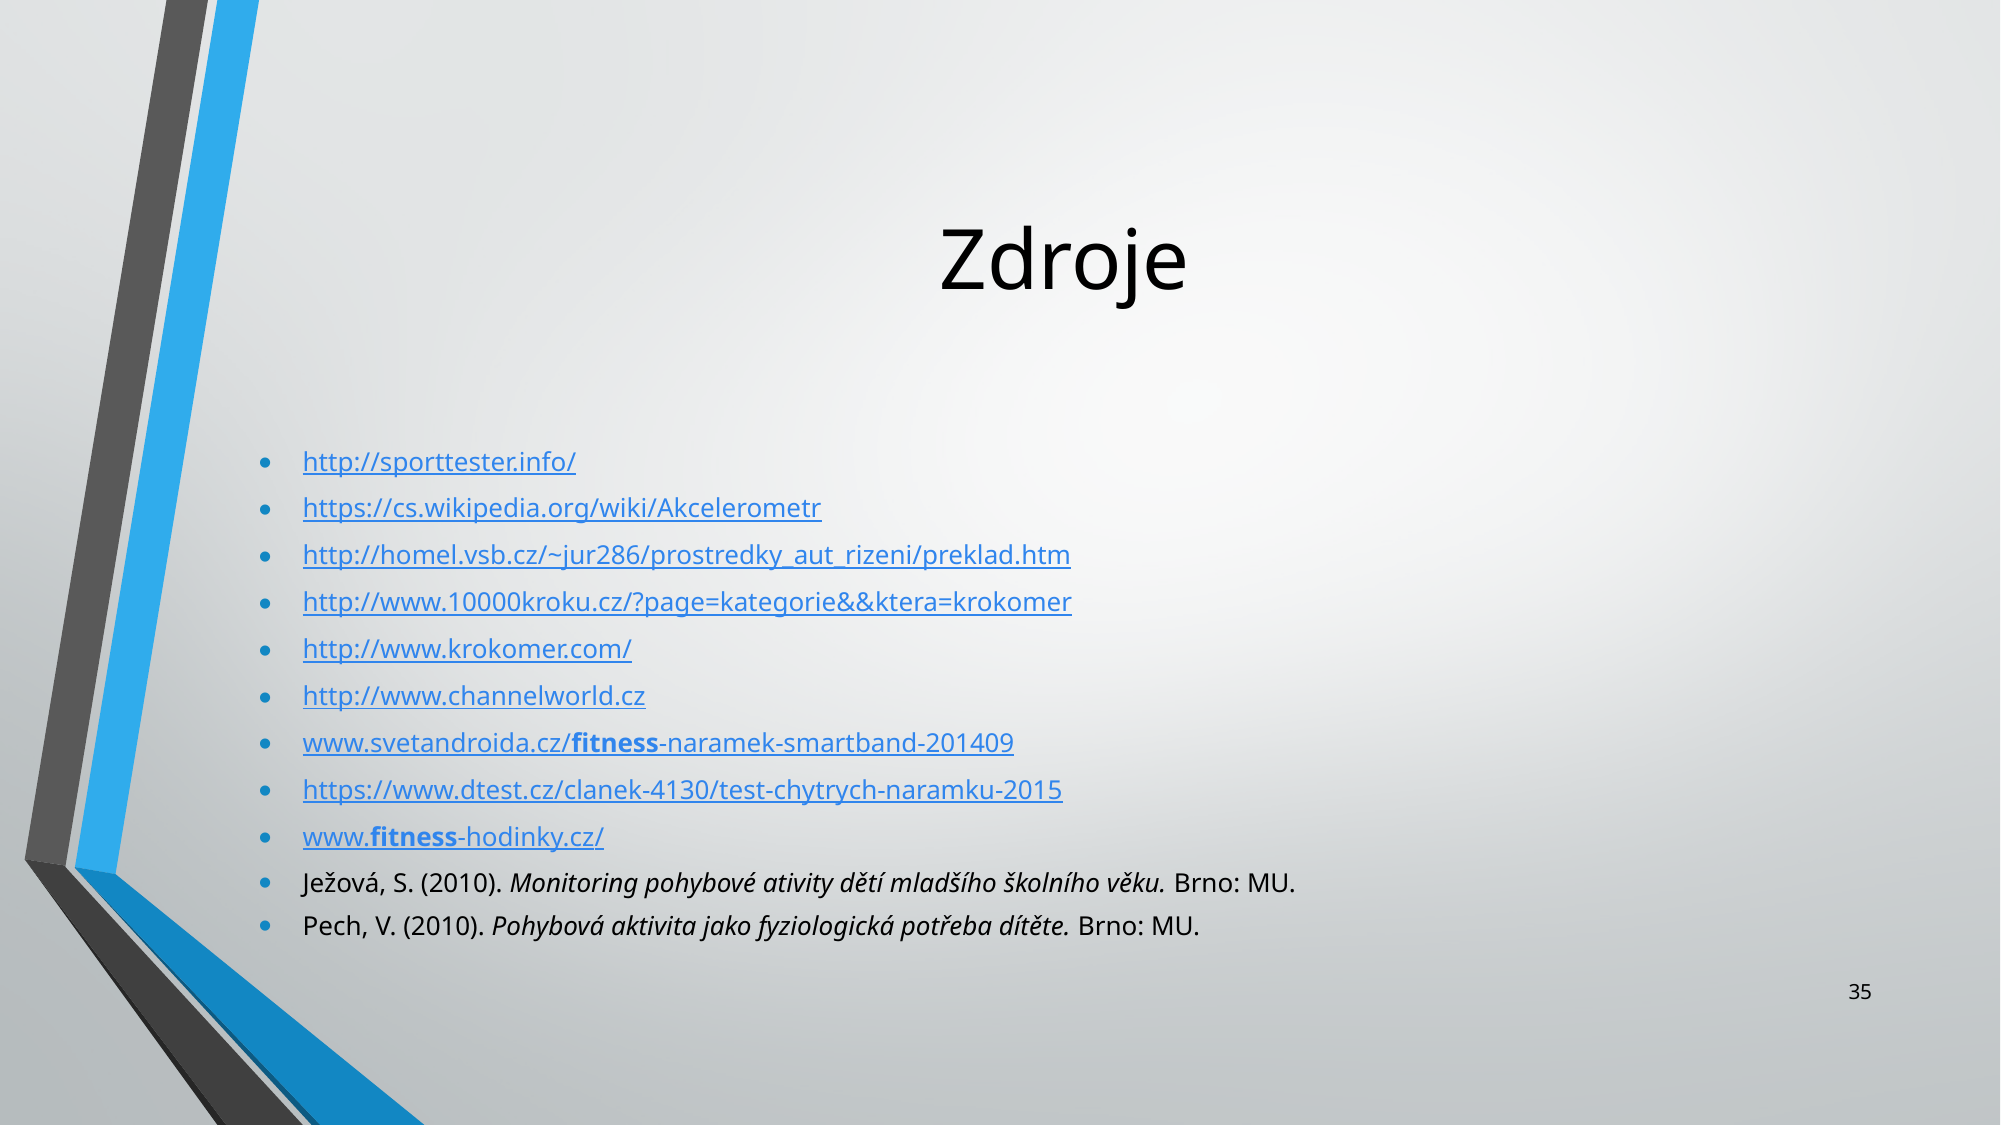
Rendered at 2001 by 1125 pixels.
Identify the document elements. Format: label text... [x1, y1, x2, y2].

list http://sporttester.info/ https://cs.wikipedia.org/wiki/Akcelerometr http://homel.vsb.cz/~jur286/prostredky_aut_rizeni/preklad.htm http://www.10000kroku.cz/?page=kategorie&&ktera=krokomer http://www.krokomer.com/ http://www.channelworld.cz www.svetandroida.cz/fitness-naramek-smartband-201409 https://www.dtest.cz/clanek-4130/test-chytrych-naramku-2015 www.fitness-hodinky.cz/ Ježová, S. (2010). Monitoring pohybové ativity dětí mladšího školního věku. Brno: MU. Pech, V. (2010). Pohybová aktivita jako fyziologická potřeba dítěte. Brno: MU. [243, 437, 1887, 950]
title Zdroje [243, 112, 1887, 400]
slide_number 35 [1796, 962, 1887, 1023]
